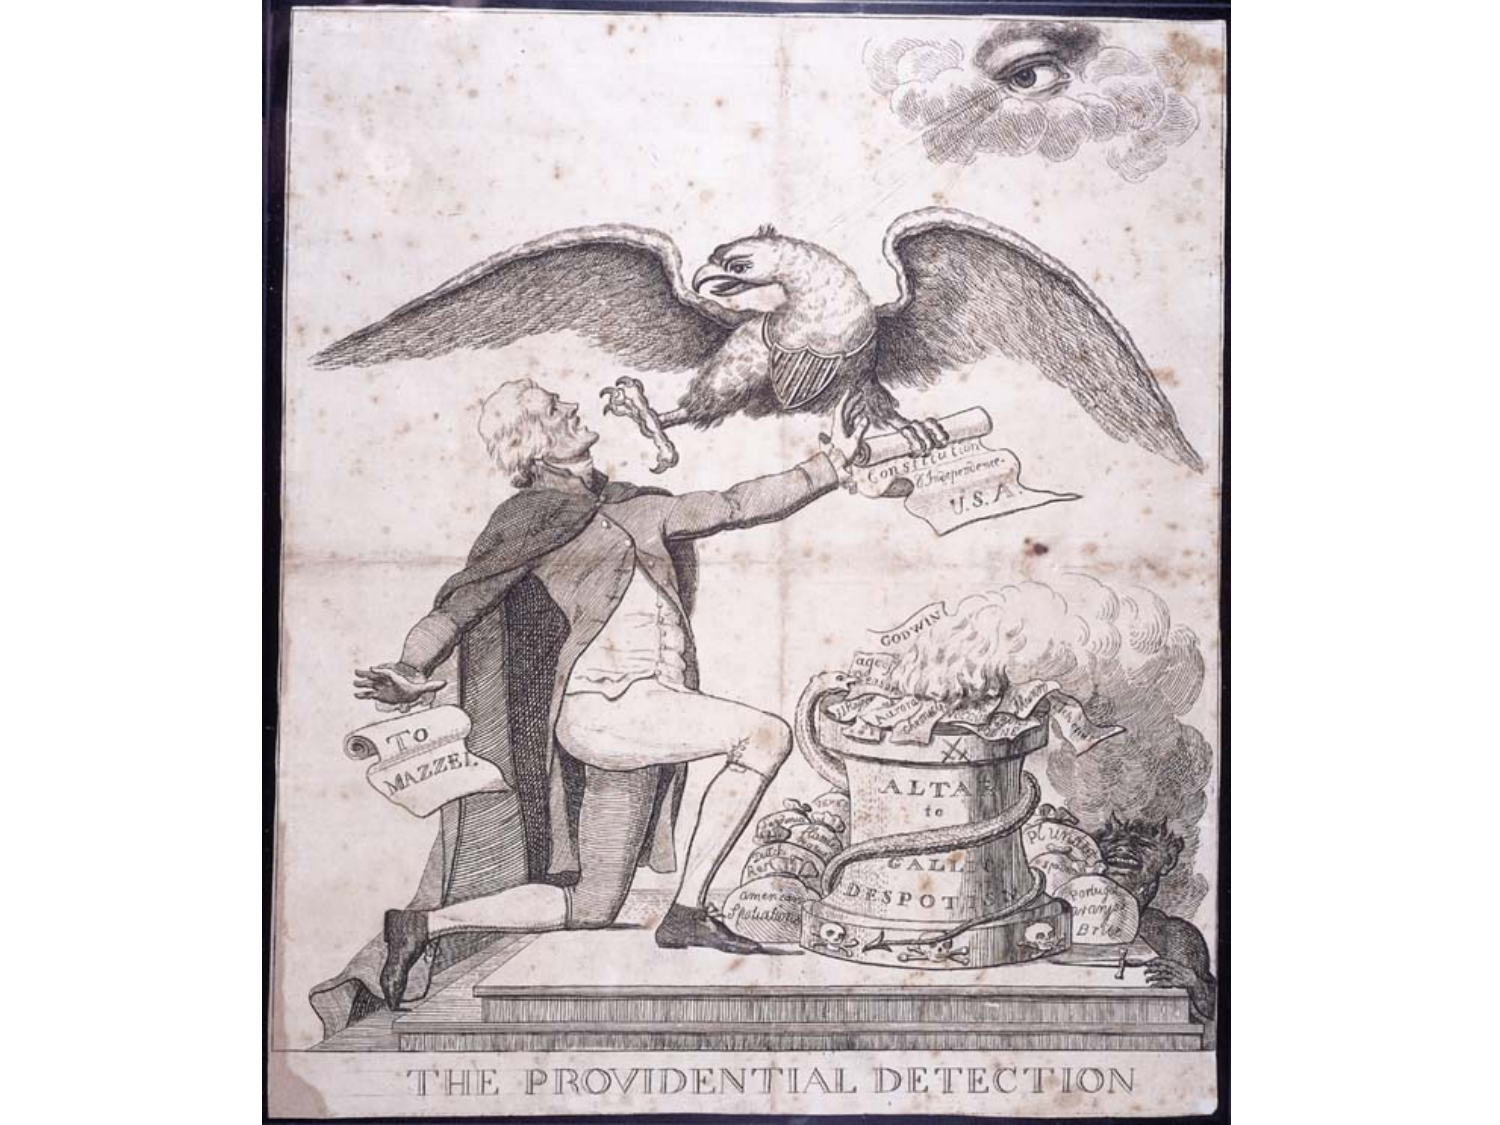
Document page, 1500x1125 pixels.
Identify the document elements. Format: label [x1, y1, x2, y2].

picture [262, 0, 1231, 1125]
